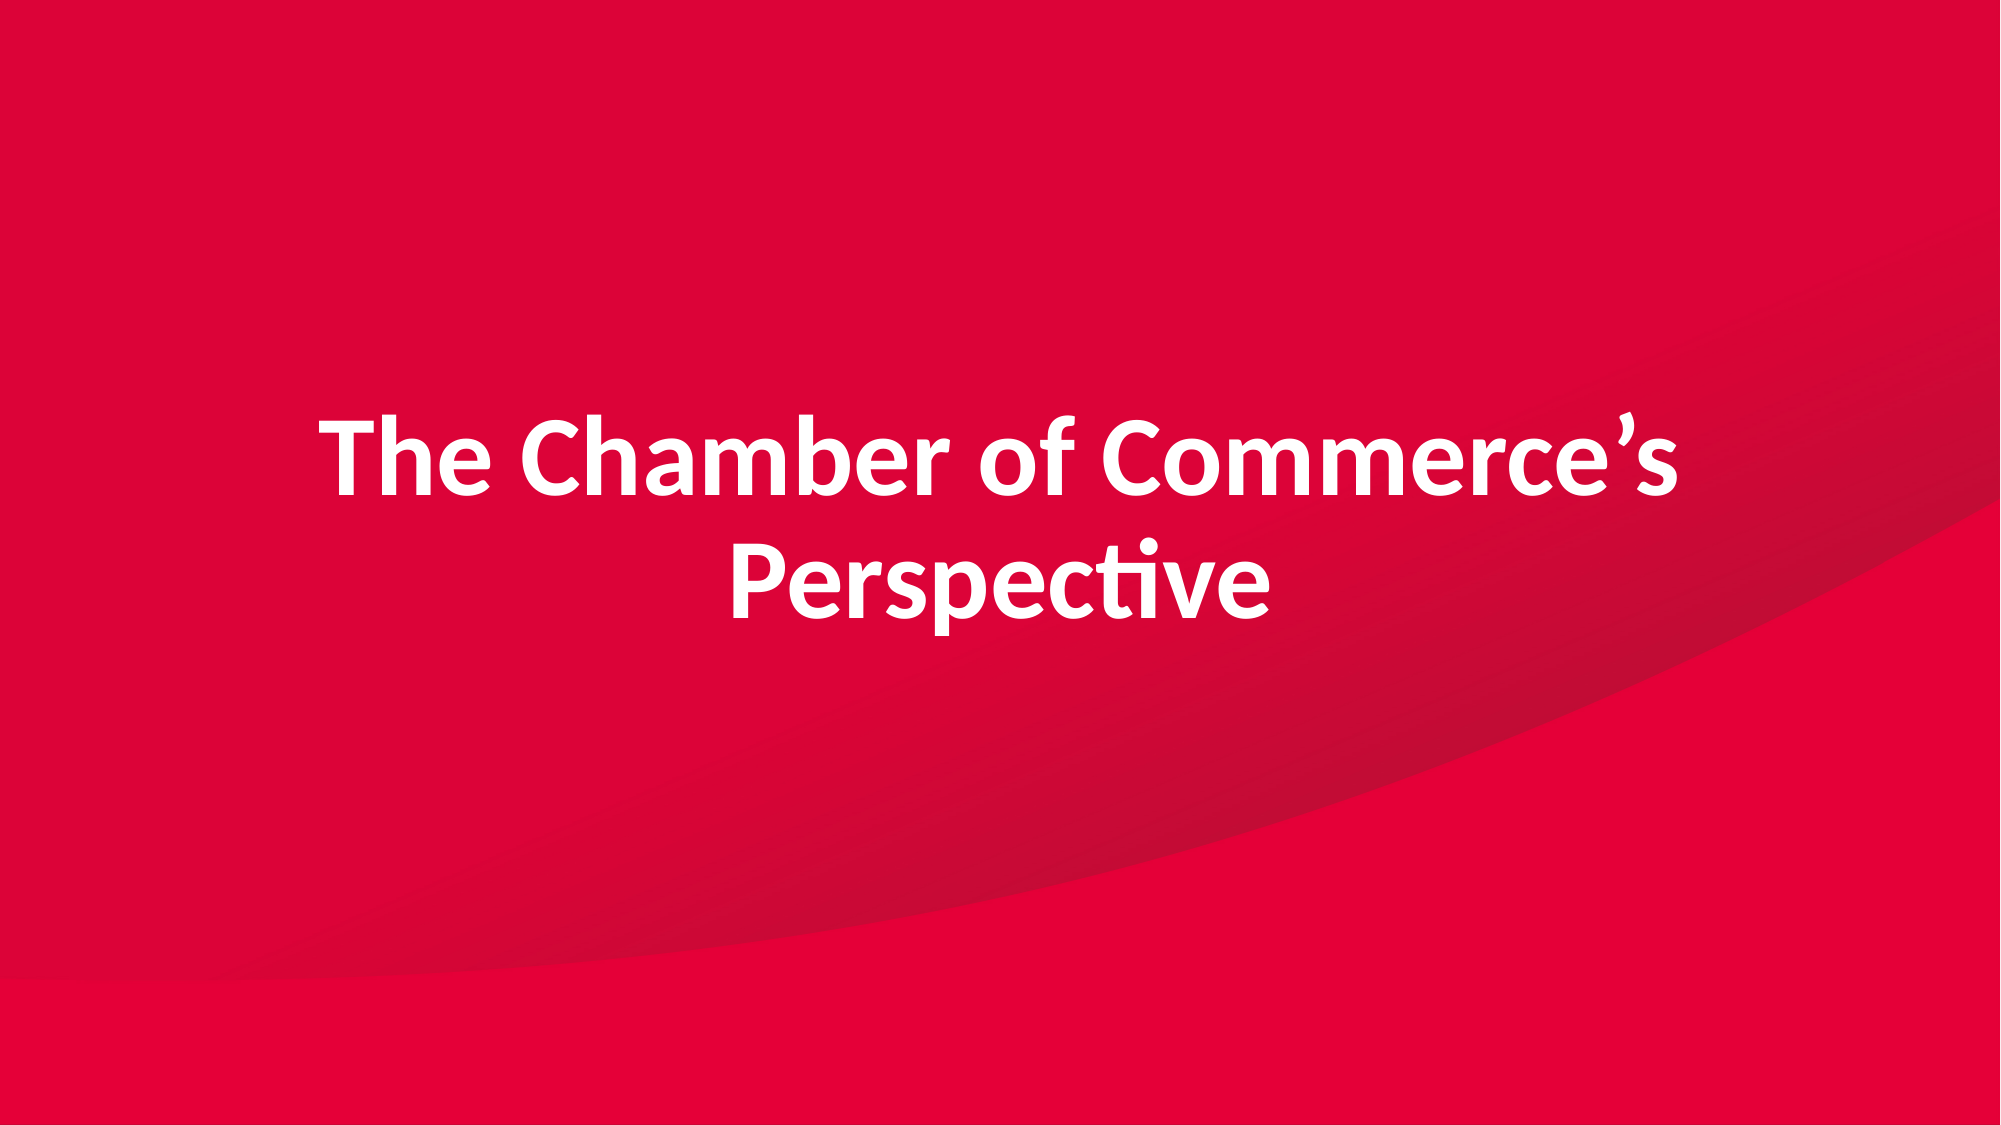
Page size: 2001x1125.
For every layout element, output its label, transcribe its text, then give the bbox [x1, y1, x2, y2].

title The Chamber of Commerce’s Perspective [234, 396, 1767, 611]
picture [0, 0, 2001, 1125]
